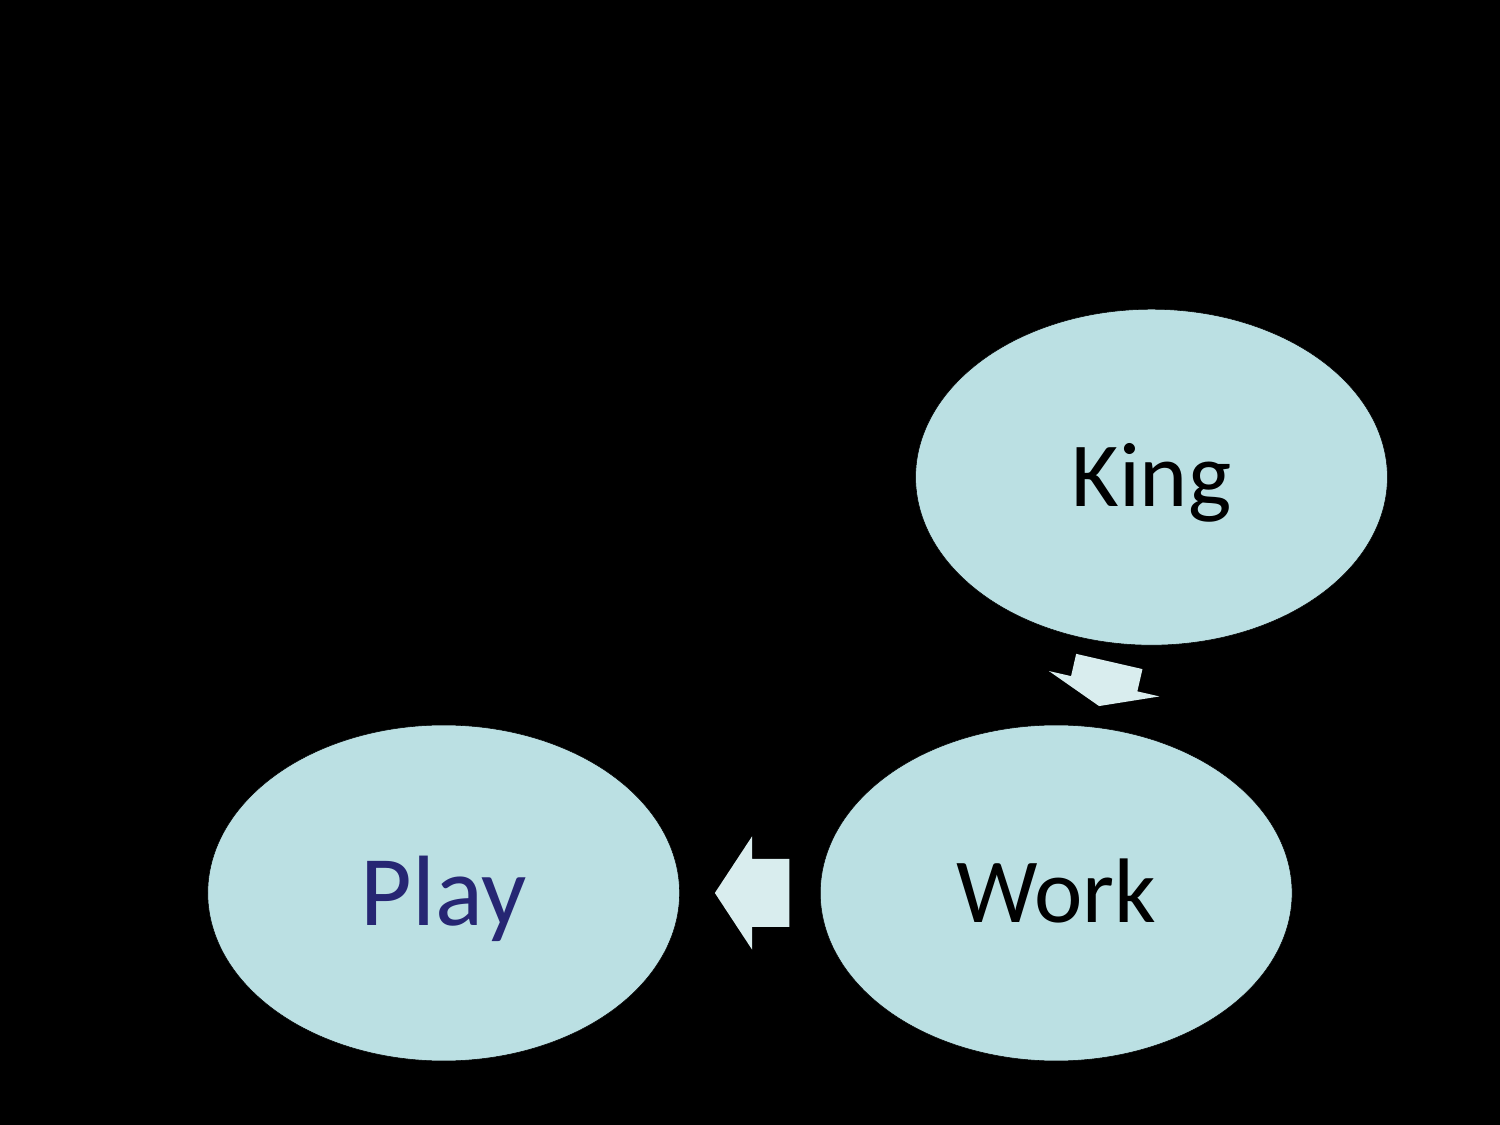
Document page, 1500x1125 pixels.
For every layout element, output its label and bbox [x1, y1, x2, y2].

text_box [62, 12, 1426, 1125]
